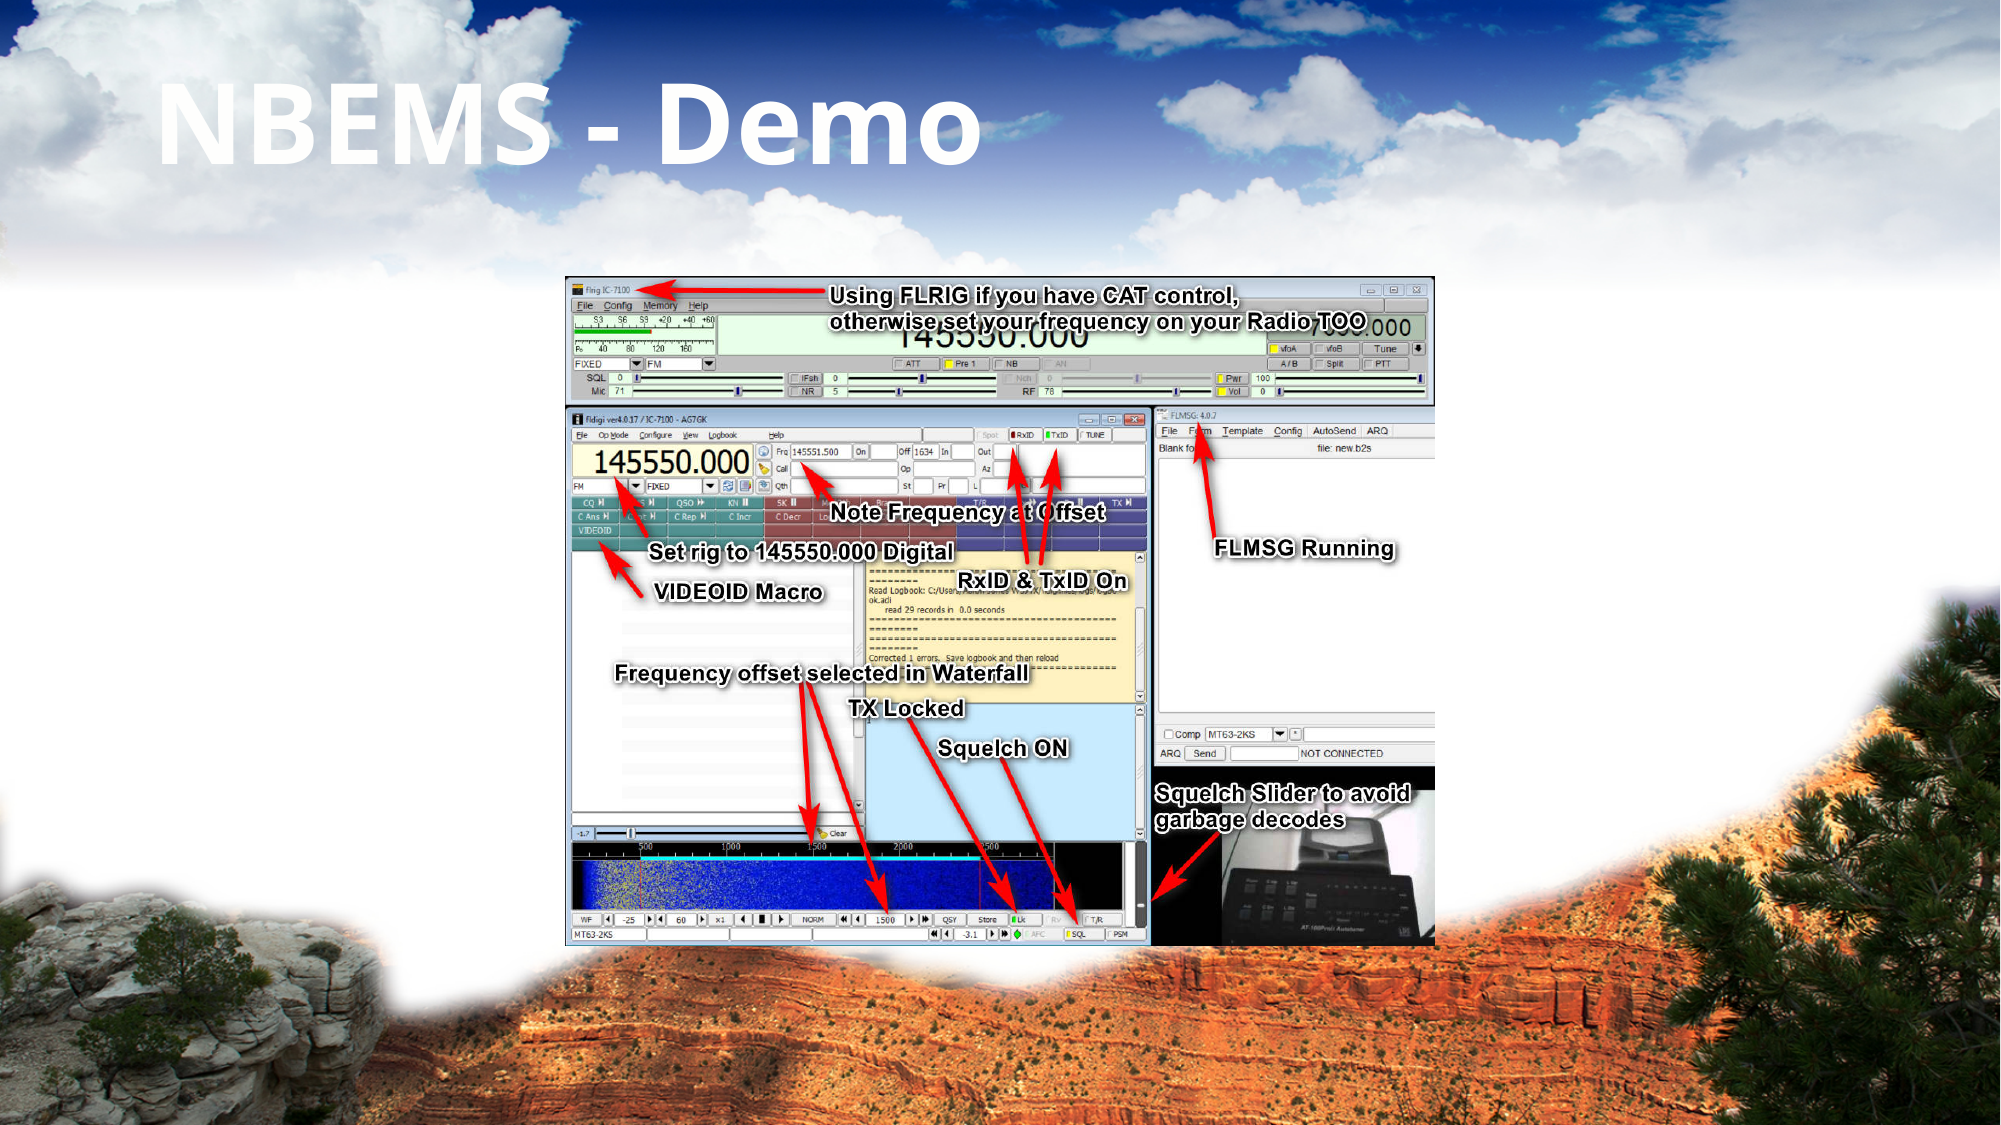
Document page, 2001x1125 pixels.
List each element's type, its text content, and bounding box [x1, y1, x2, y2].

picture [0, 0, 2001, 1125]
title NBEMS - Demo [137, 59, 1863, 221]
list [565, 276, 1435, 946]
